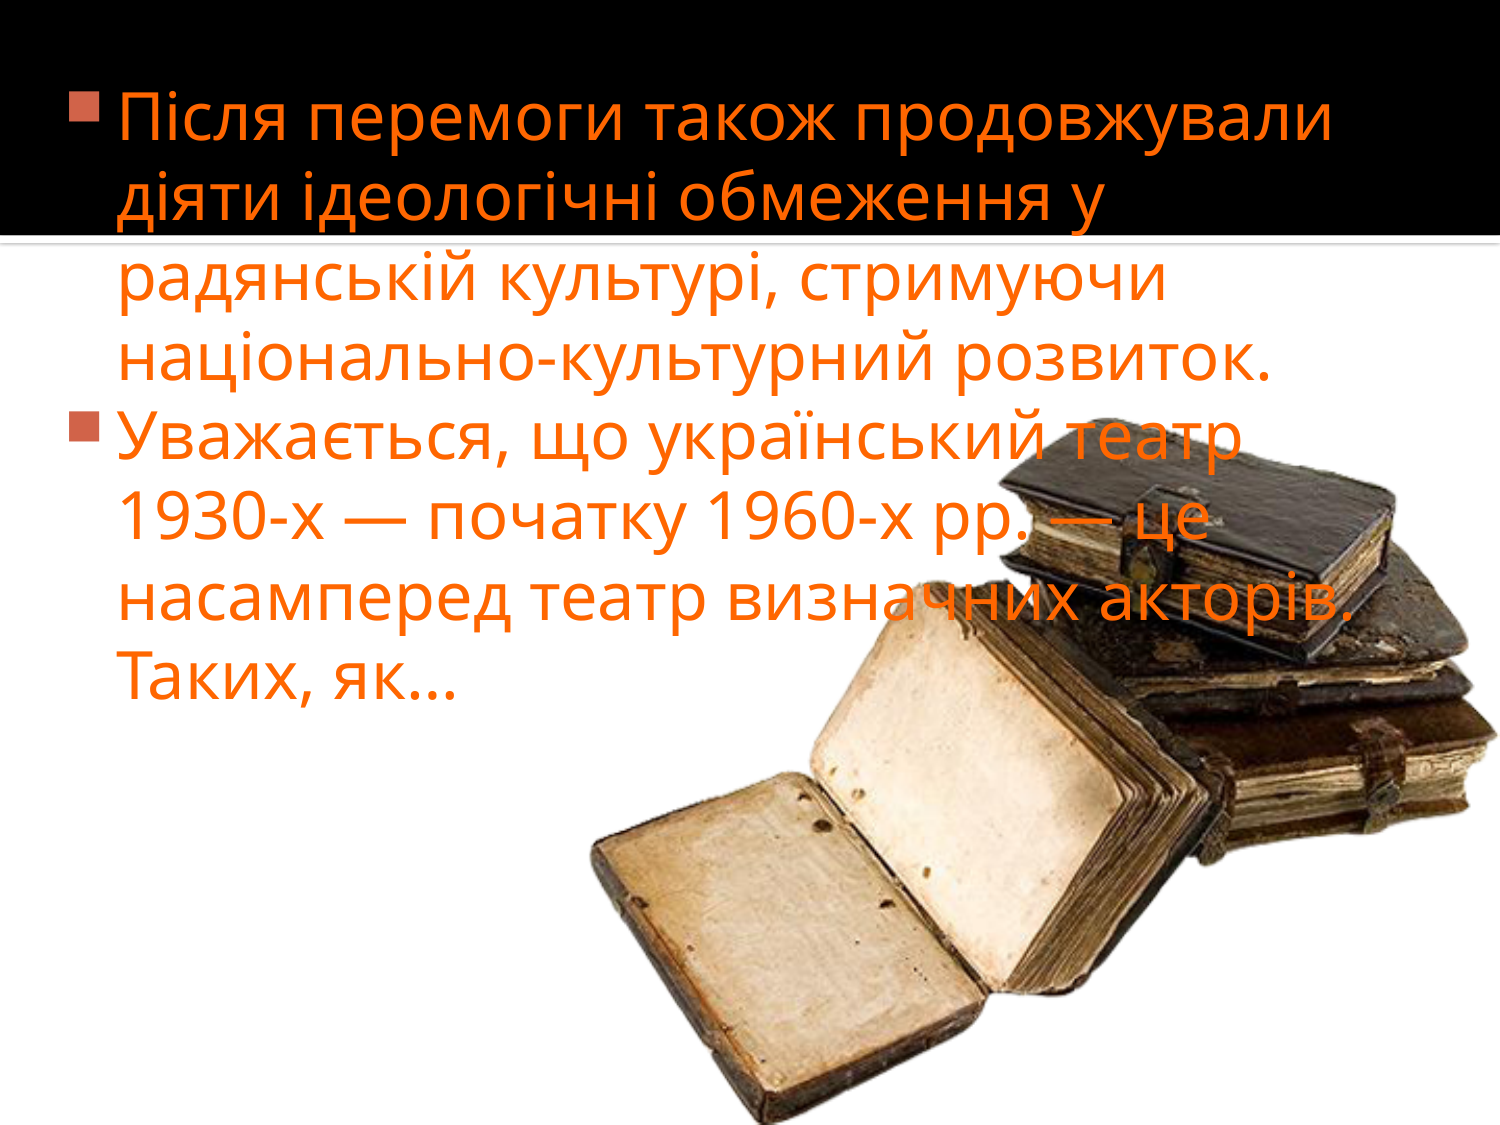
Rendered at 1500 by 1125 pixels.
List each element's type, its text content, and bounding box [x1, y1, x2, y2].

list Після перемоги також продовжували діяти ідеологічні обмеження у радянській культурі, стримуючи національно-культурний розвиток. Уважається, що український театр 1930-х — початку 1960-х рр. — це насамперед театр визначних акторів. Таких, як… [35, 58, 1386, 818]
picture [550, 393, 1500, 1125]
